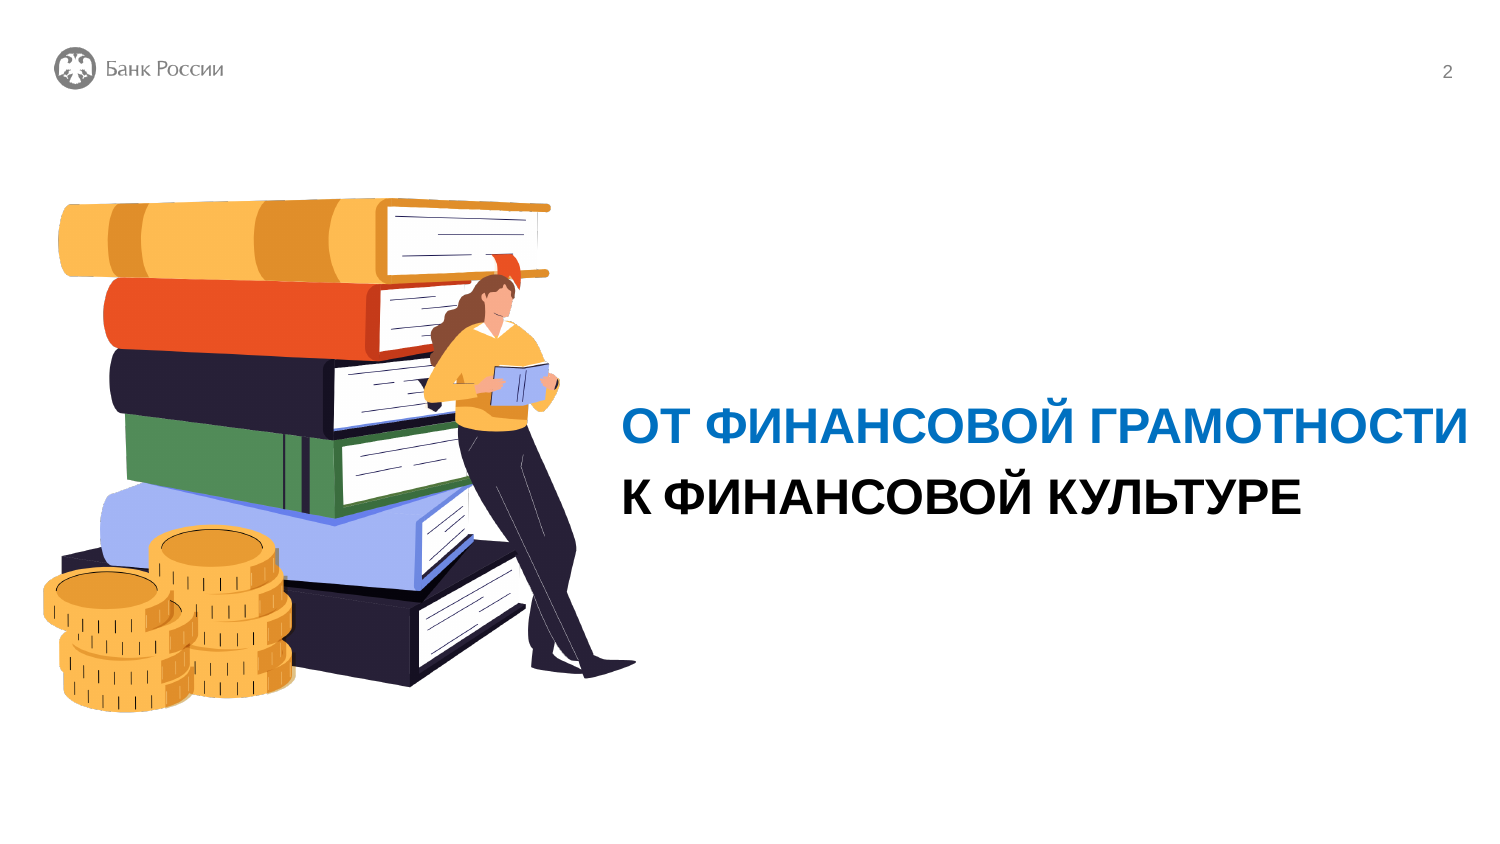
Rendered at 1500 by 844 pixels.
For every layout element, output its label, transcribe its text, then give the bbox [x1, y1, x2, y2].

picture [0, 44, 820, 831]
text_box ОТ ФИНАНСОВОЙ ГРАМОТНОСТИ К ФИНАНСОВОЙ КУЛЬТУРЕ [820, 375, 1500, 532]
